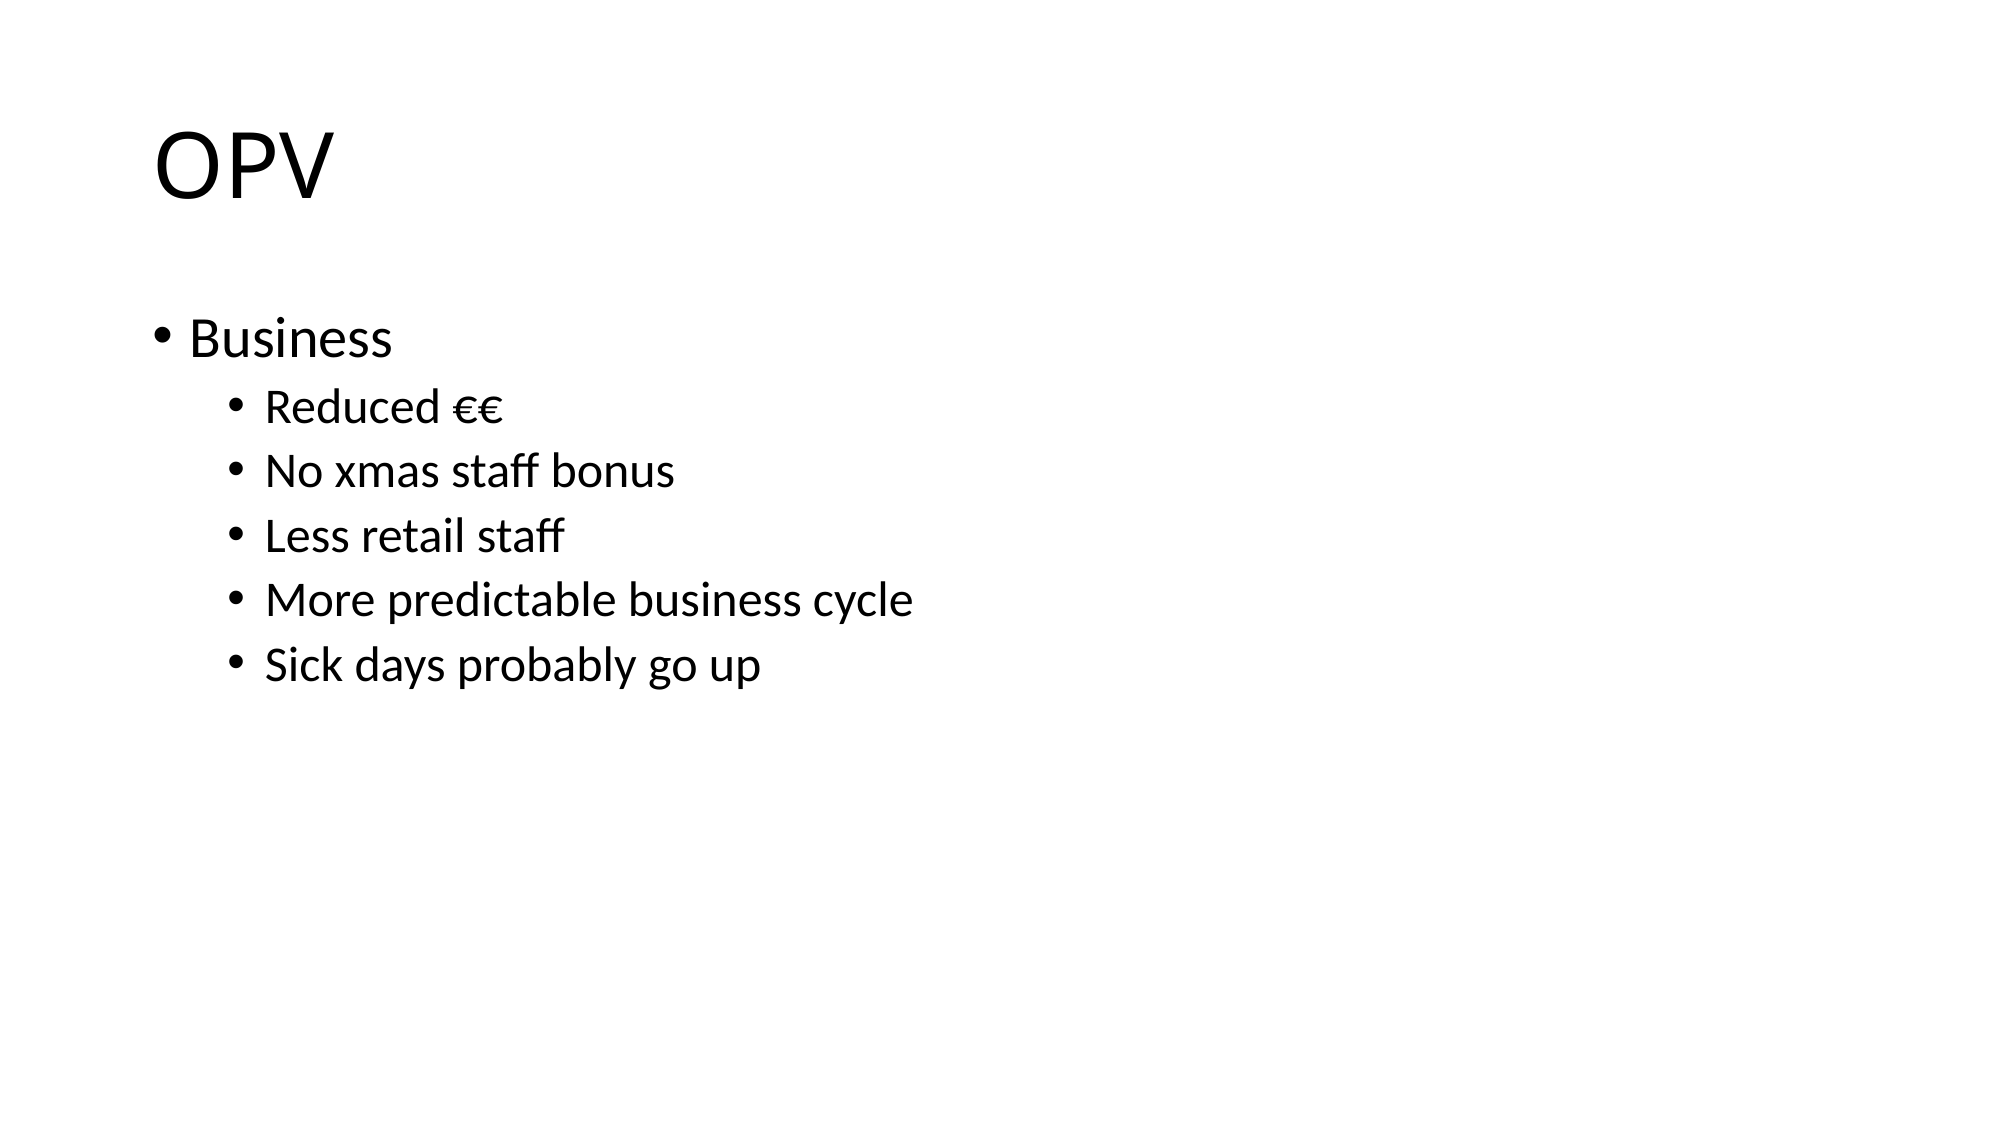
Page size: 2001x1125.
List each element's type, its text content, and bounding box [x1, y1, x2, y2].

title OPV [137, 59, 1863, 278]
list Business Reduced €€ No xmas staff bonus Less retail staff More predictable business cycle Sick days probably go up [137, 299, 1863, 1014]
